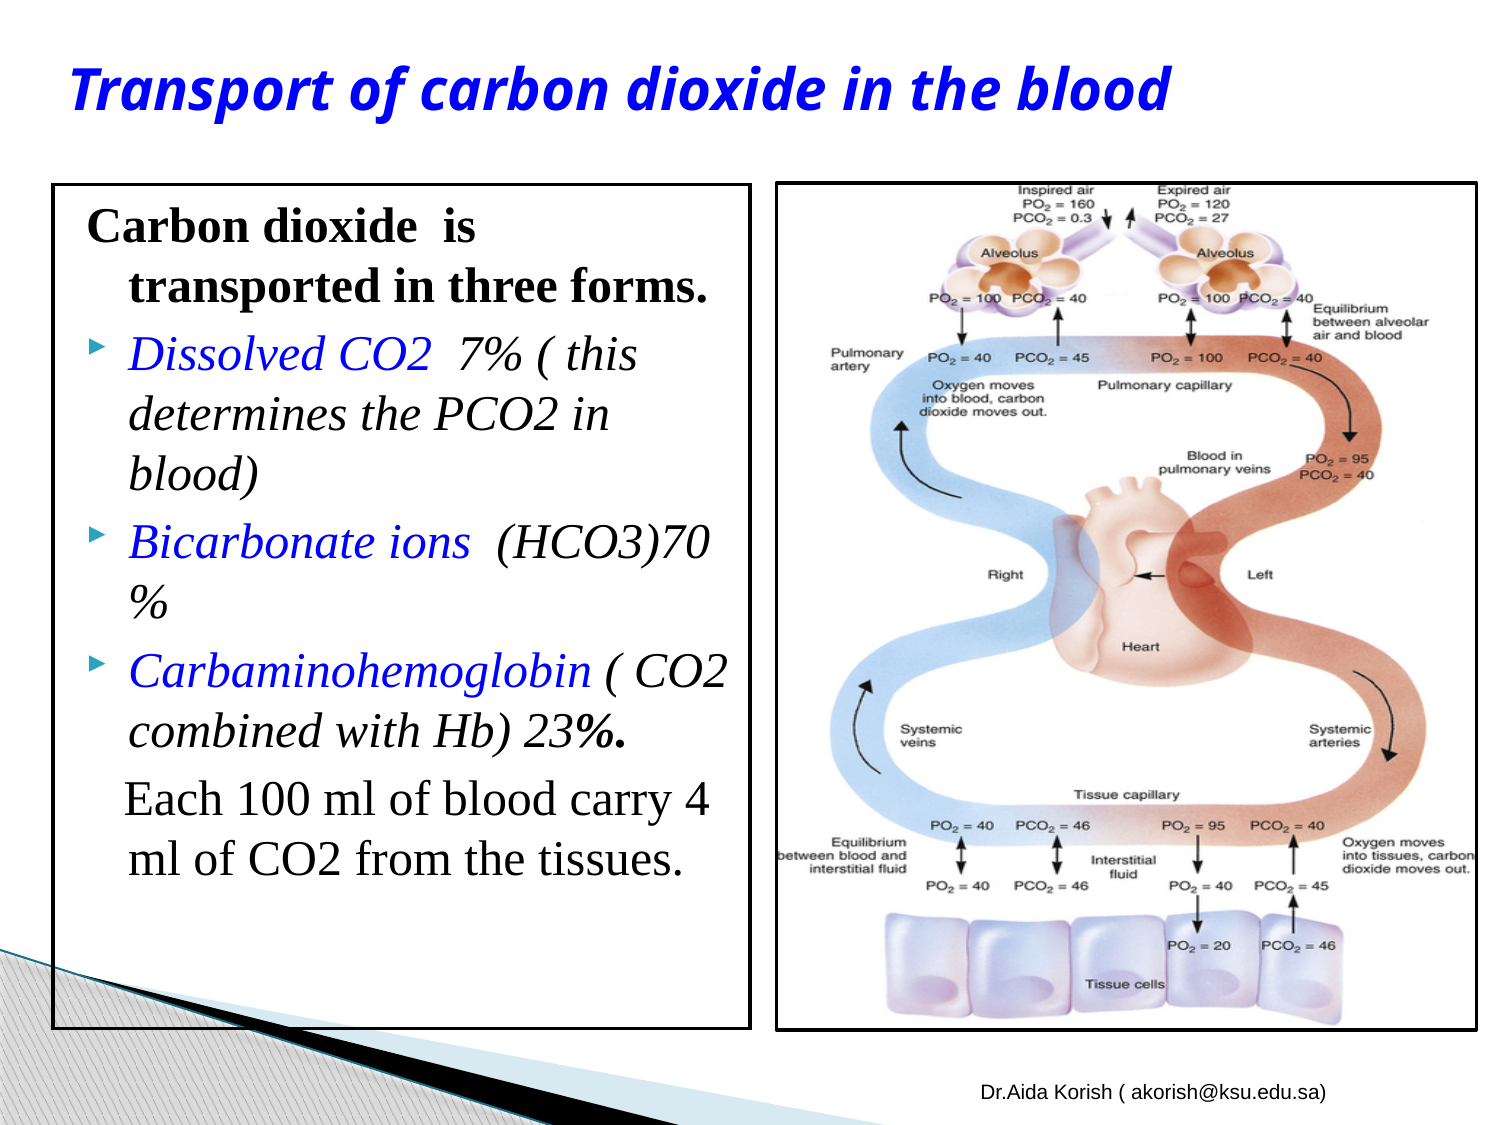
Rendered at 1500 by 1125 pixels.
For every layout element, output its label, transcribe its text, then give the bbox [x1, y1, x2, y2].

picture [777, 184, 1475, 1029]
list Carbon dioxide is transported in three forms. Dissolved CO2 7% ( this determines the PCO2 in blood) Bicarbonate ions (HCO3)70 % Carbaminohemoglobin ( CO2 combined with Hb) 23%. Each 100 ml of blood carry 4 ml of CO2 from the tissues. [53, 184, 750, 1029]
footer Dr.Aida Korish ( akorish@ksu.edu.sa) [832, 1051, 1475, 1112]
title Transport of carbon dioxide in the blood [53, 37, 1329, 138]
